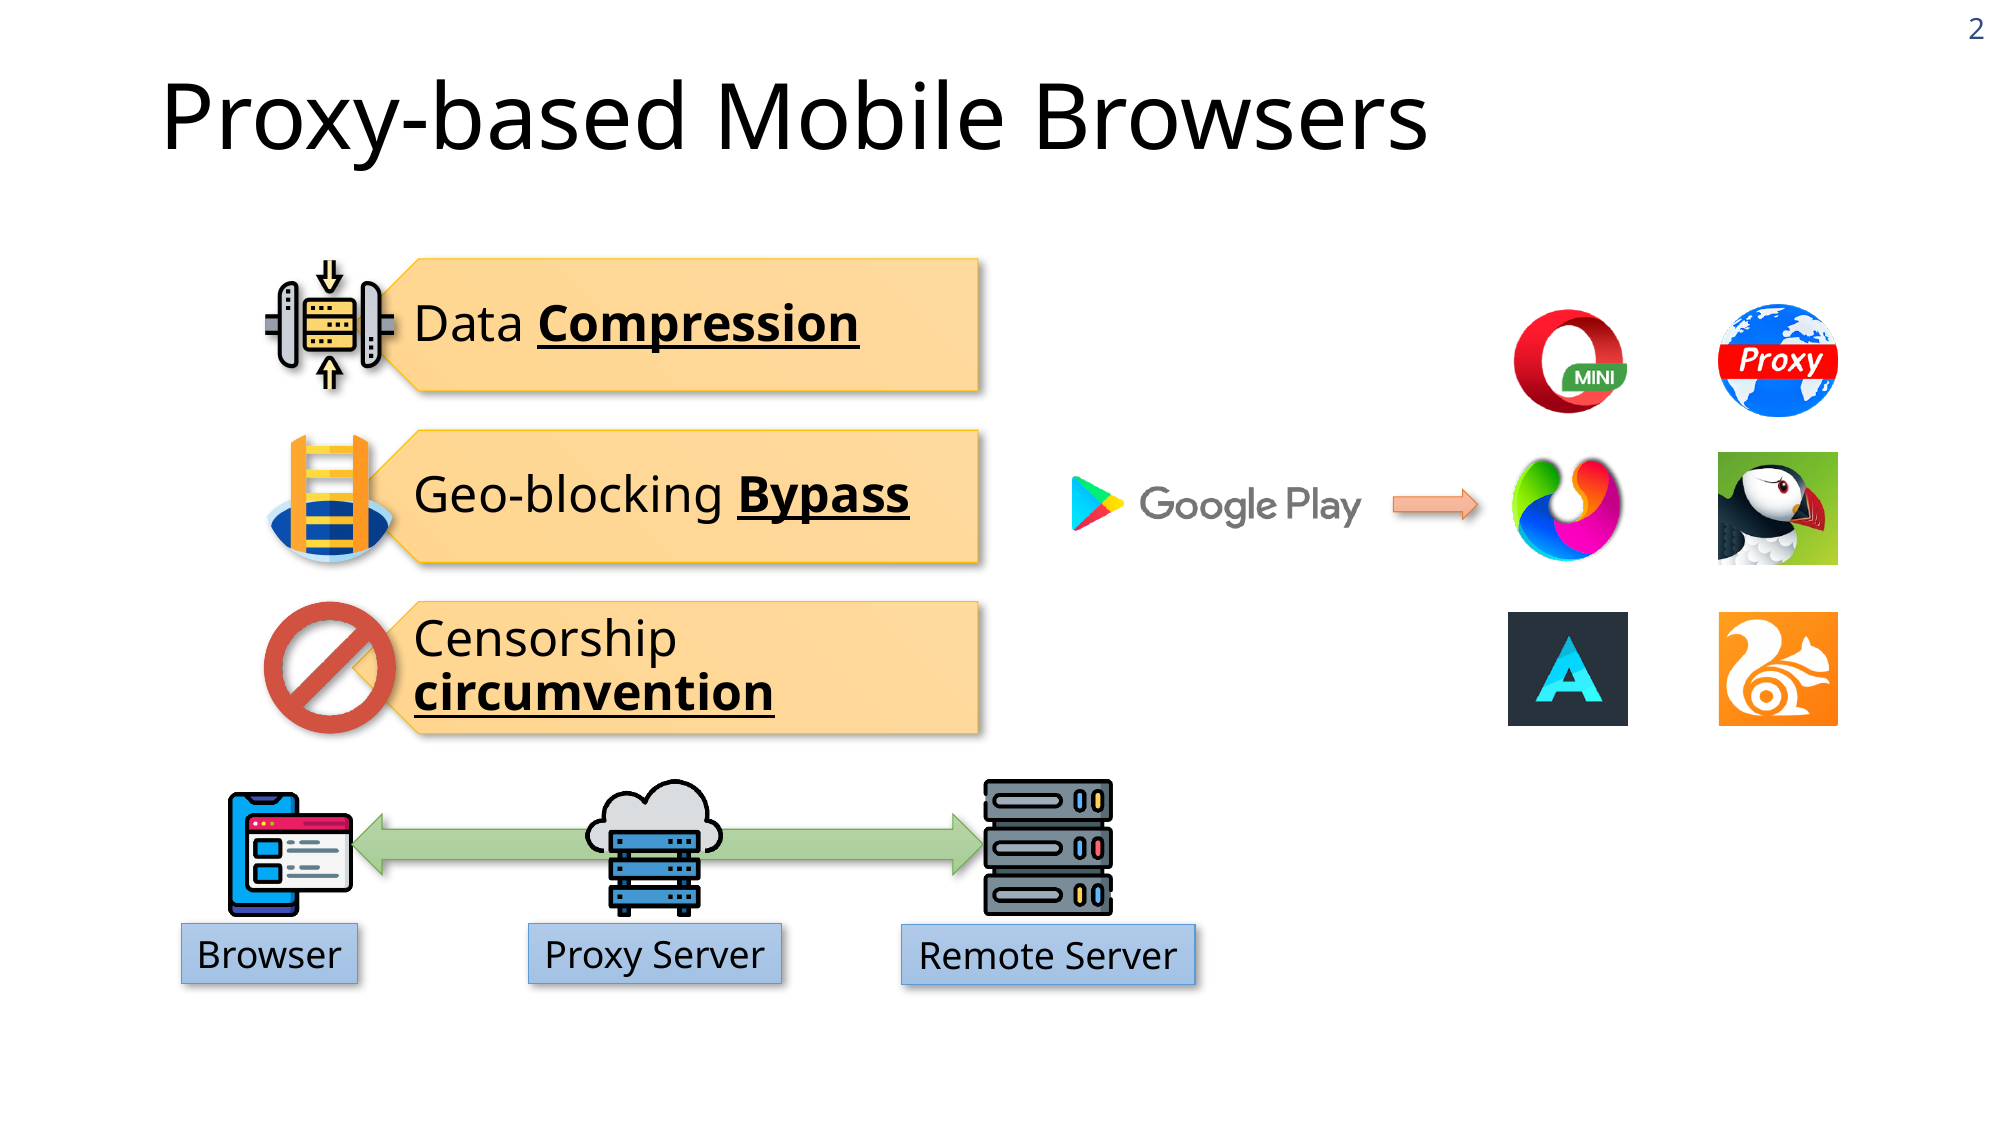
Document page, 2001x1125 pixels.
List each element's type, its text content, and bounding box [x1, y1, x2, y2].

title Proxy-based Mobile Browsers [144, 5, 1856, 235]
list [585, 779, 723, 917]
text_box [181, 779, 1195, 985]
slide_number 2 [1550, 0, 2000, 60]
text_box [1072, 304, 1838, 726]
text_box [161, 258, 1103, 734]
